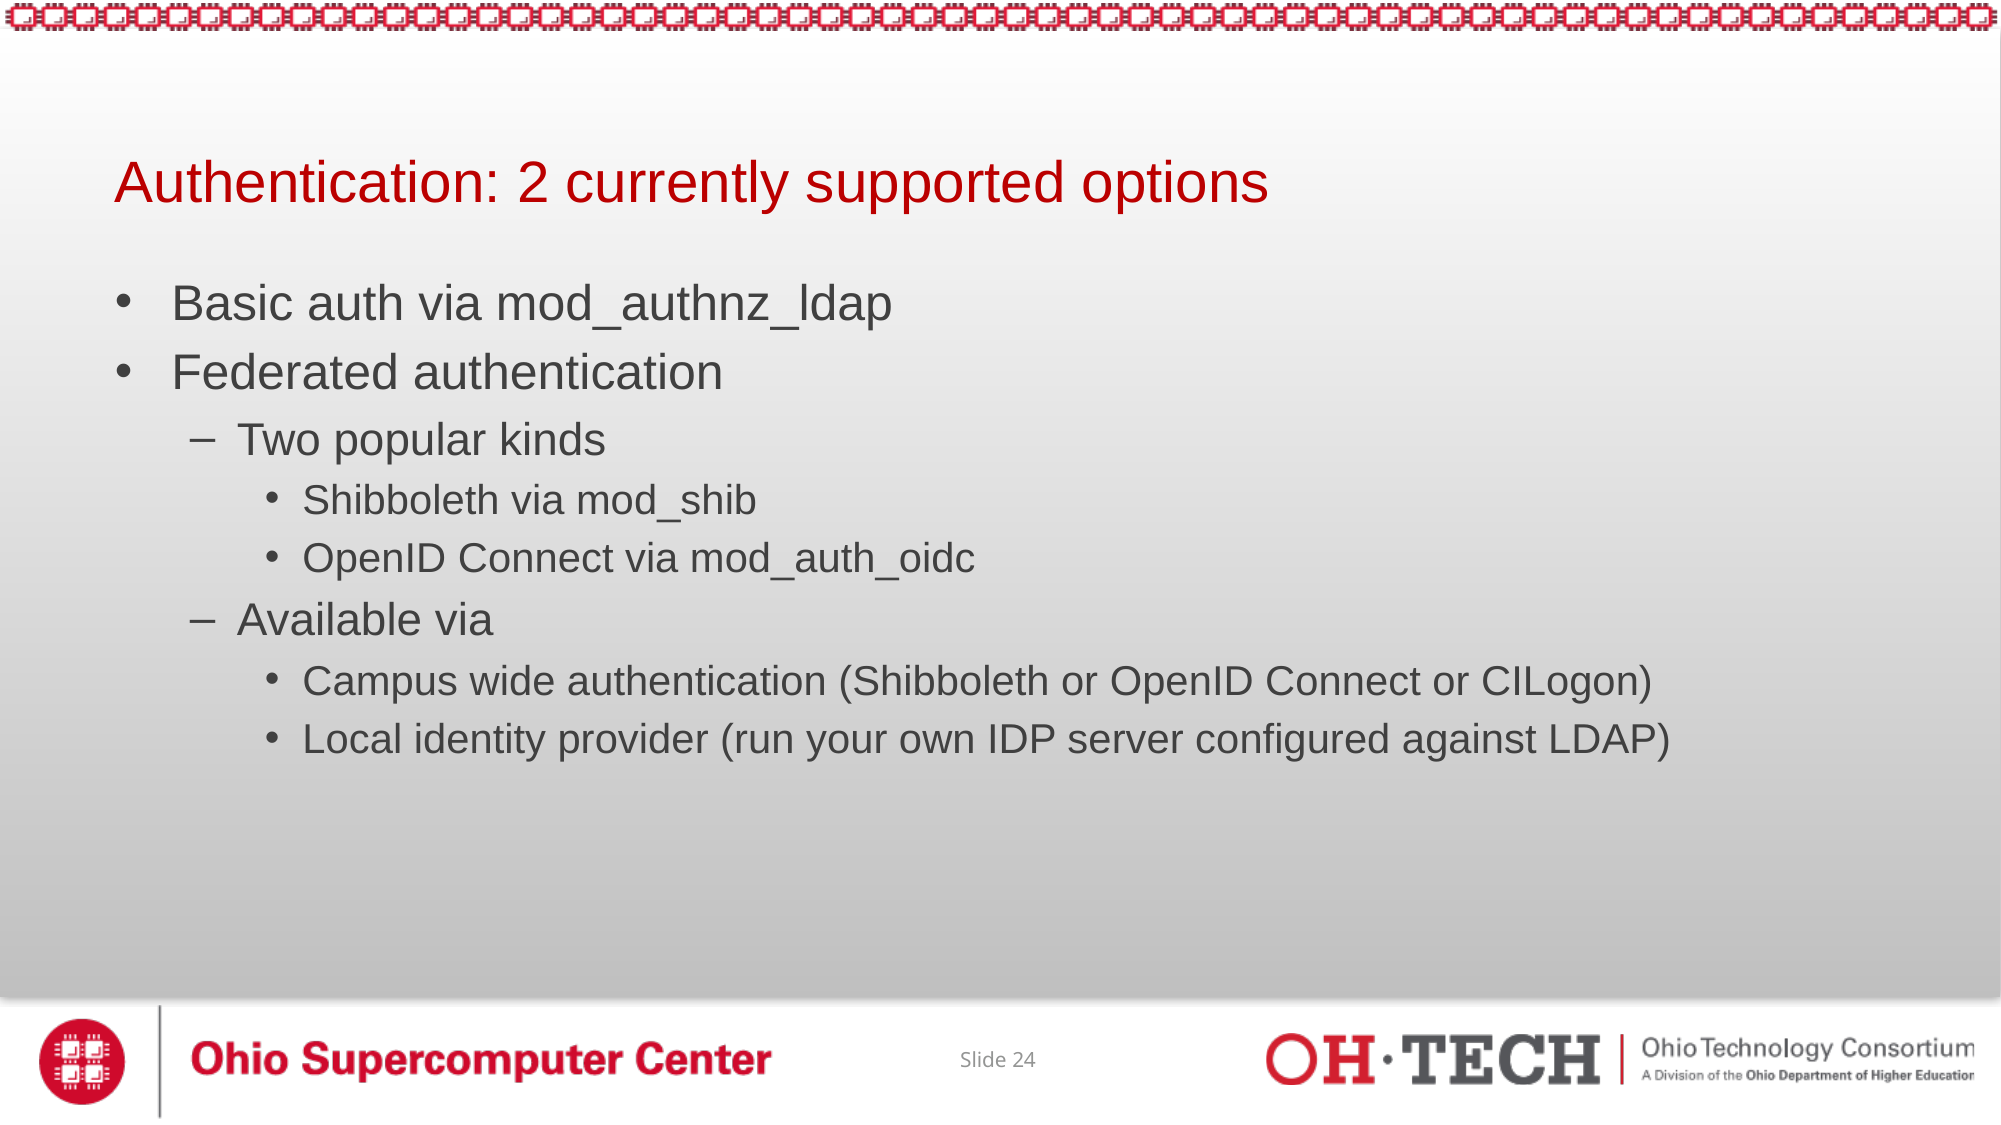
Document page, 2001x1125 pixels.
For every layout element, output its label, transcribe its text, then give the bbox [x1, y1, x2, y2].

list Basic auth via mod_authnz_ldap Federated authentication Two popular kinds Shibboleth via mod_shib OpenID Connect via mod_auth_oidc Available via Campus wide authentication (Shibboleth or OpenID Connect or CILogon) Local identity provider (run your own IDP server configured against LDAP) [99, 262, 1900, 904]
picture [0, 3, 2000, 31]
title Authentication: 2 currently supported options [99, 125, 1900, 233]
picture [38, 1004, 774, 1120]
